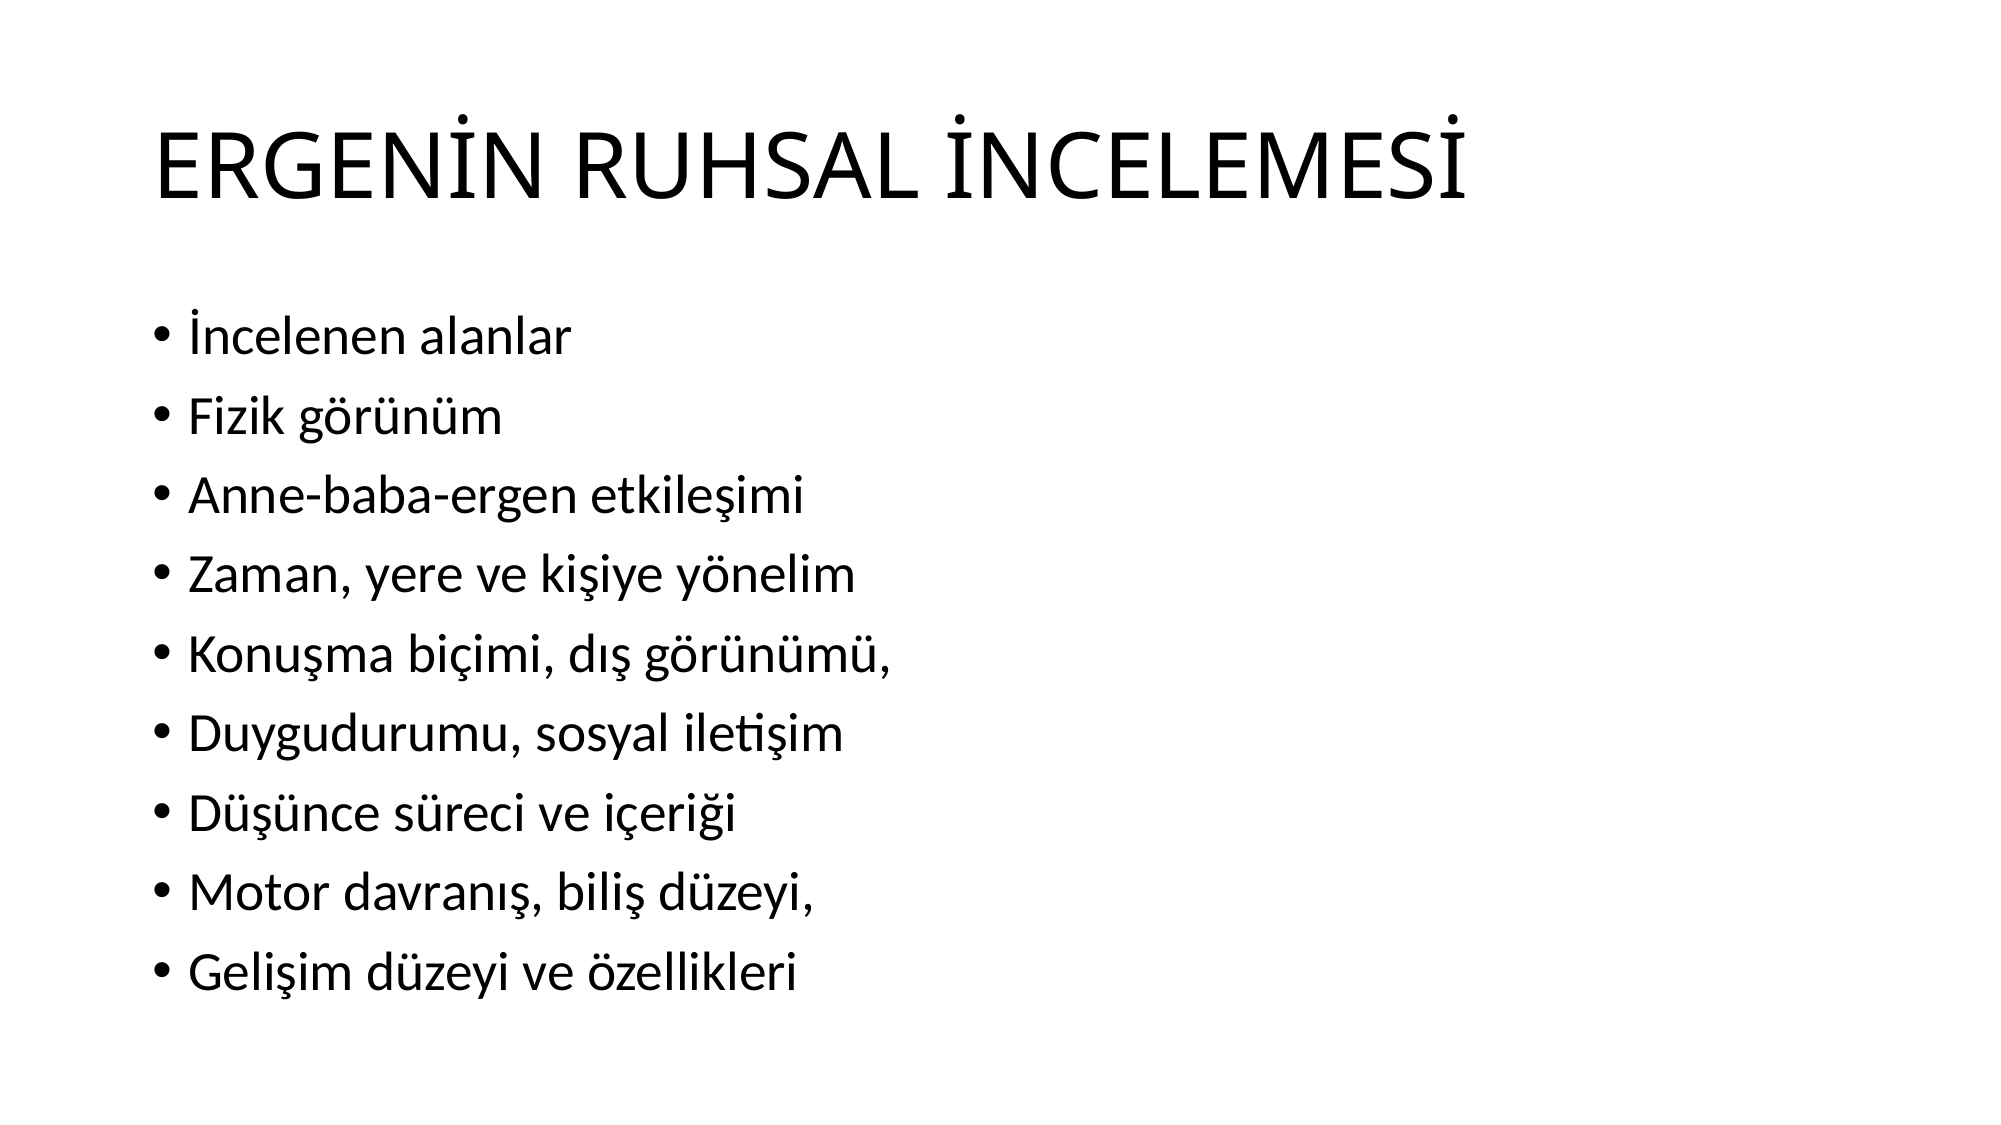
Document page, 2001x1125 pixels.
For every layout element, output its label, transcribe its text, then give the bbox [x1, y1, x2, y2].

title ERGENİN RUHSAL İNCELEMESİ [137, 59, 1863, 278]
list İncelenen alanlar Fizik görünüm Anne-baba-ergen etkileşimi Zaman, yere ve kişiye yönelim Konuşma biçimi, dış görünümü, Duygudurumu, sosyal iletişim Düşünce süreci ve içeriği Motor davranış, biliş düzeyi, Gelişim düzeyi ve özellikleri [137, 299, 1863, 1014]
